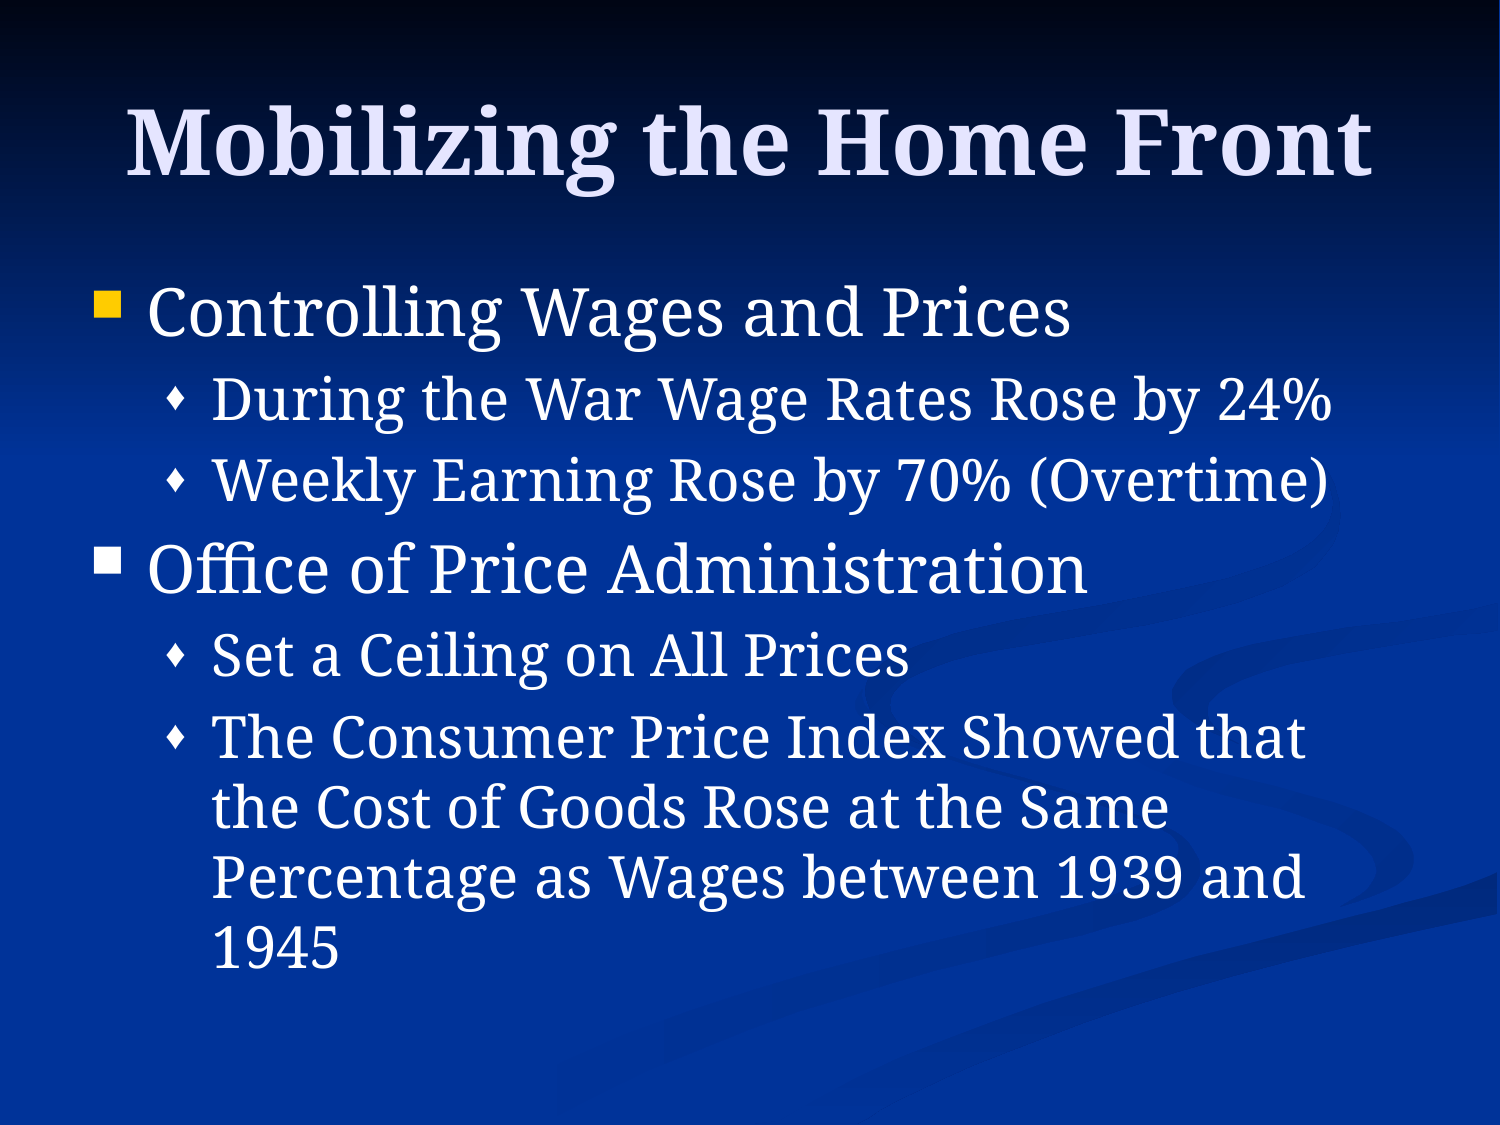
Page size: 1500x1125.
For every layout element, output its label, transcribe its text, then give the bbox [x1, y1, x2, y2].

list Controlling Wages and Prices During the War Wage Rates Rose by 24% Weekly Earning Rose by 70% (Overtime) Office of Price Administration Set a Ceiling on All Prices The Consumer Price Index Showed that the Cost of Goods Rose at the Same Percentage as Wages between 1939 and 1945 [74, 262, 1426, 1006]
title Mobilizing the Home Front [74, 44, 1426, 233]
